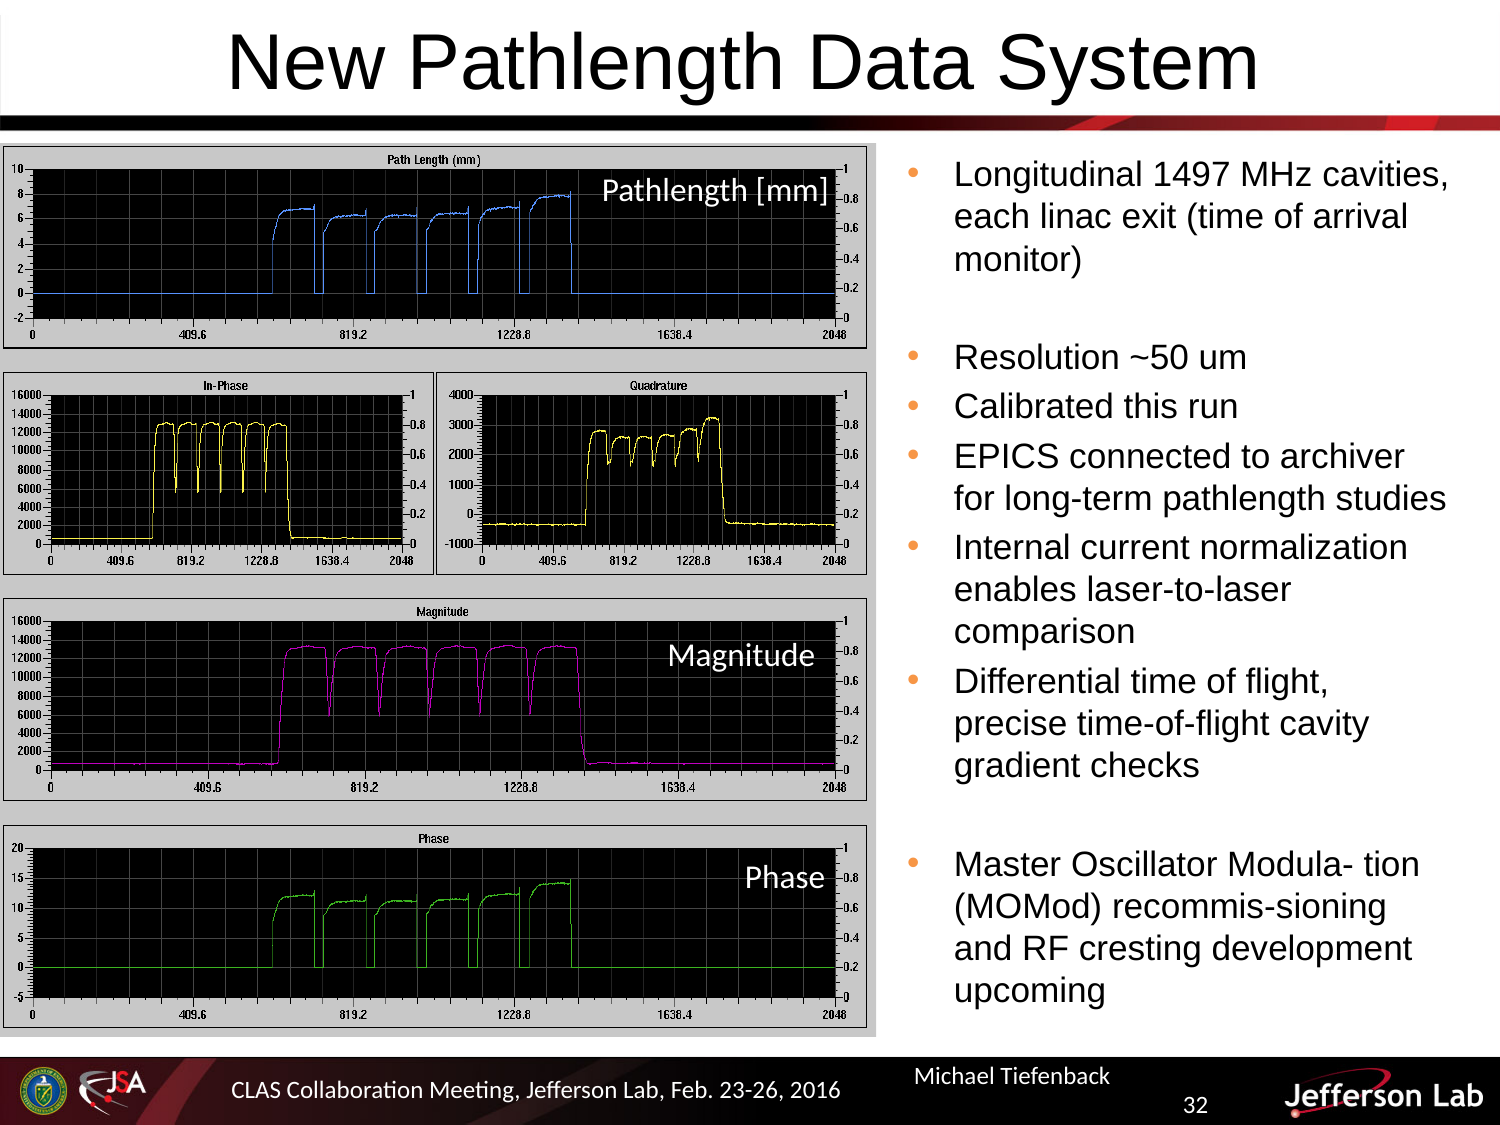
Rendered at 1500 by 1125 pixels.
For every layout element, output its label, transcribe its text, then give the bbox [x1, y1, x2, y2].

picture [0, 0, 1500, 1125]
slide_number Michael Tiefenback 32 [873, 1059, 1224, 1119]
footer CLAS Collaboration Meeting, Jefferson Lab, Feb. 23-26, 2016 [200, 1059, 873, 1119]
list Longitudinal 1497 MHz cavities, each linac exit (time of arrival monitor) Resolution ~50 um Calibrated this run EPICS connected to archiver for long-term pathlength studies Internal current normalization enables laser-to-laser comparison Differential time of flight, precise time-of-flight cavity gradient checks Master Oscillator Modula- tion (MOMod) recommis-sioning and RF cresting development upcoming [892, 143, 1468, 1060]
title New Pathlength Data System [30, 8, 1458, 108]
